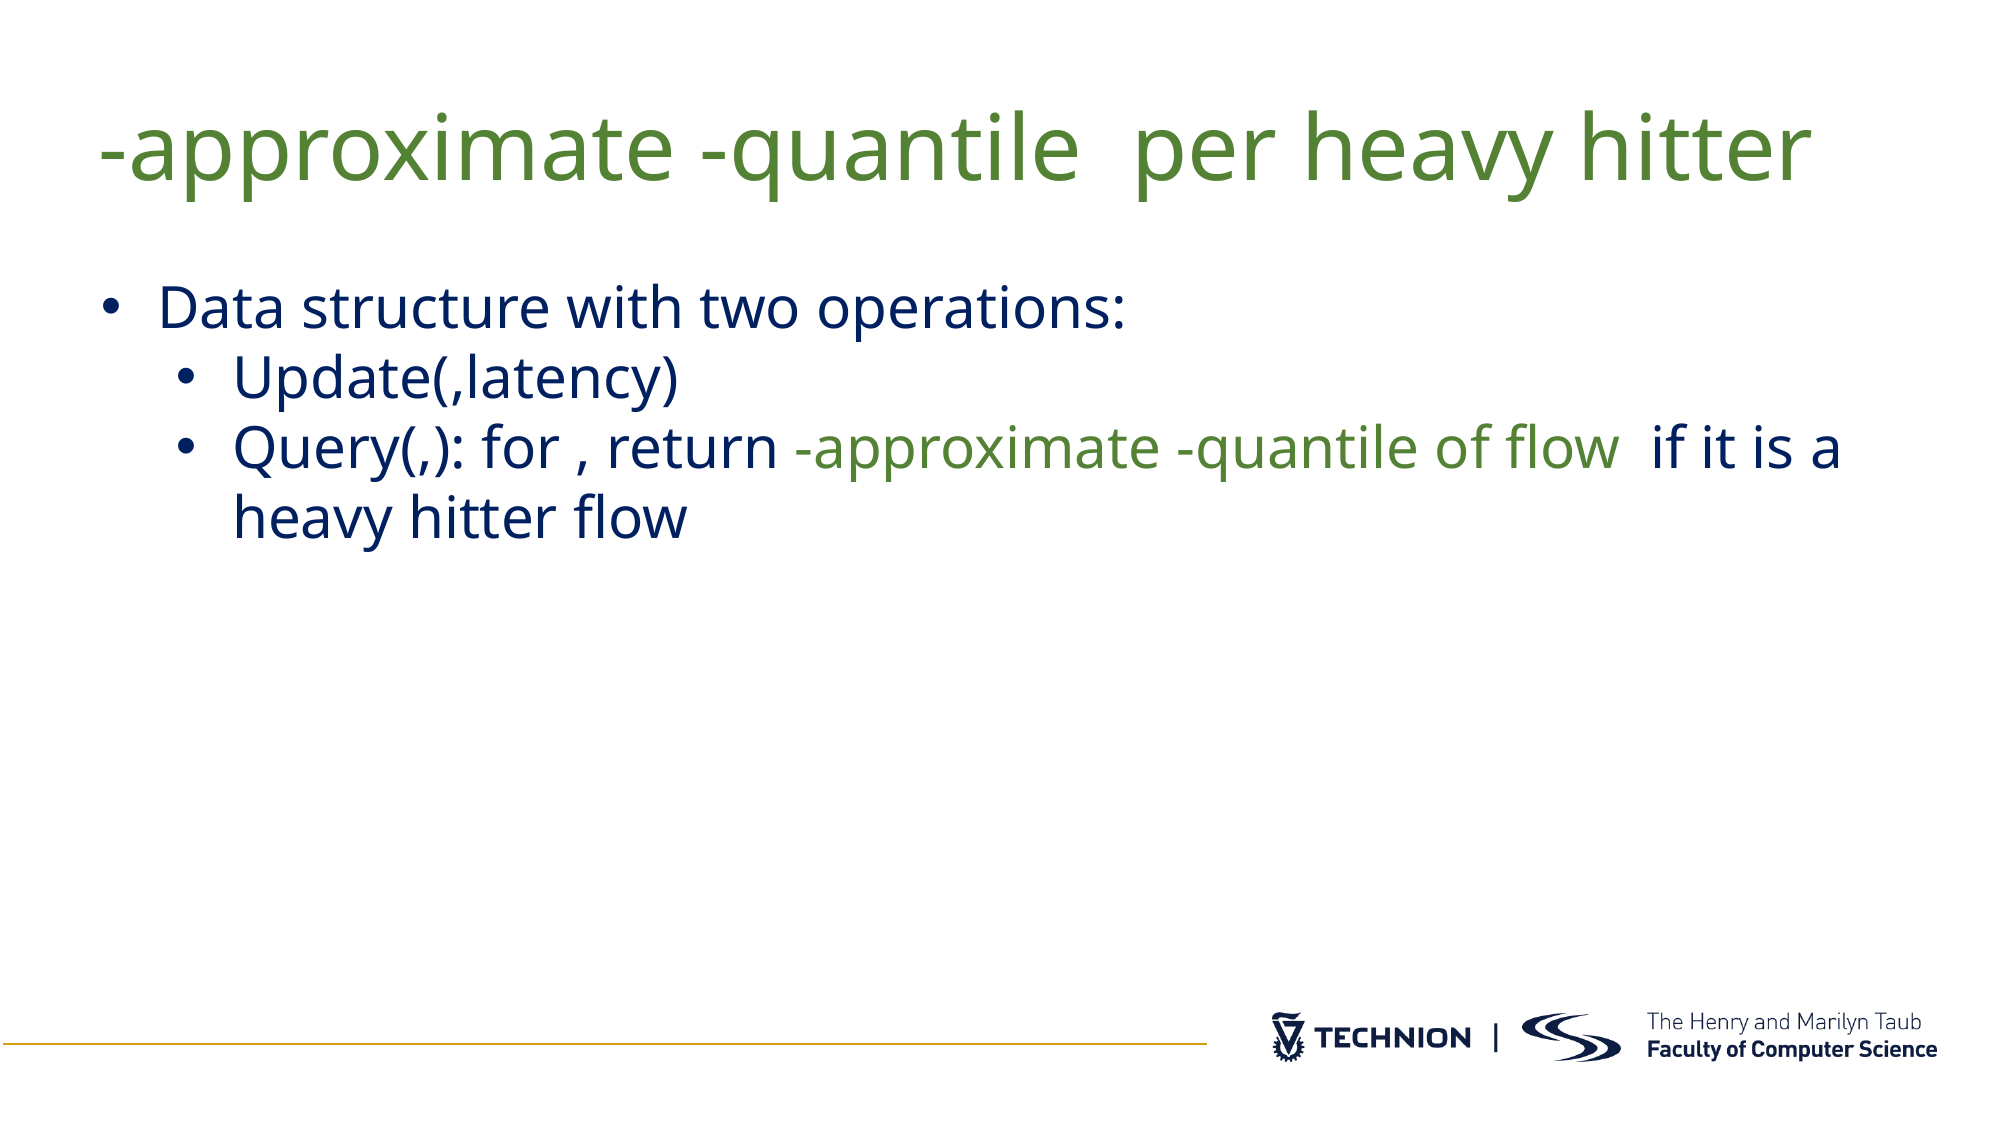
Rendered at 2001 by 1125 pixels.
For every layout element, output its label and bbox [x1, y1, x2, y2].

text_box [10, 262, 1876, 698]
picture [1271, 1012, 1938, 1062]
